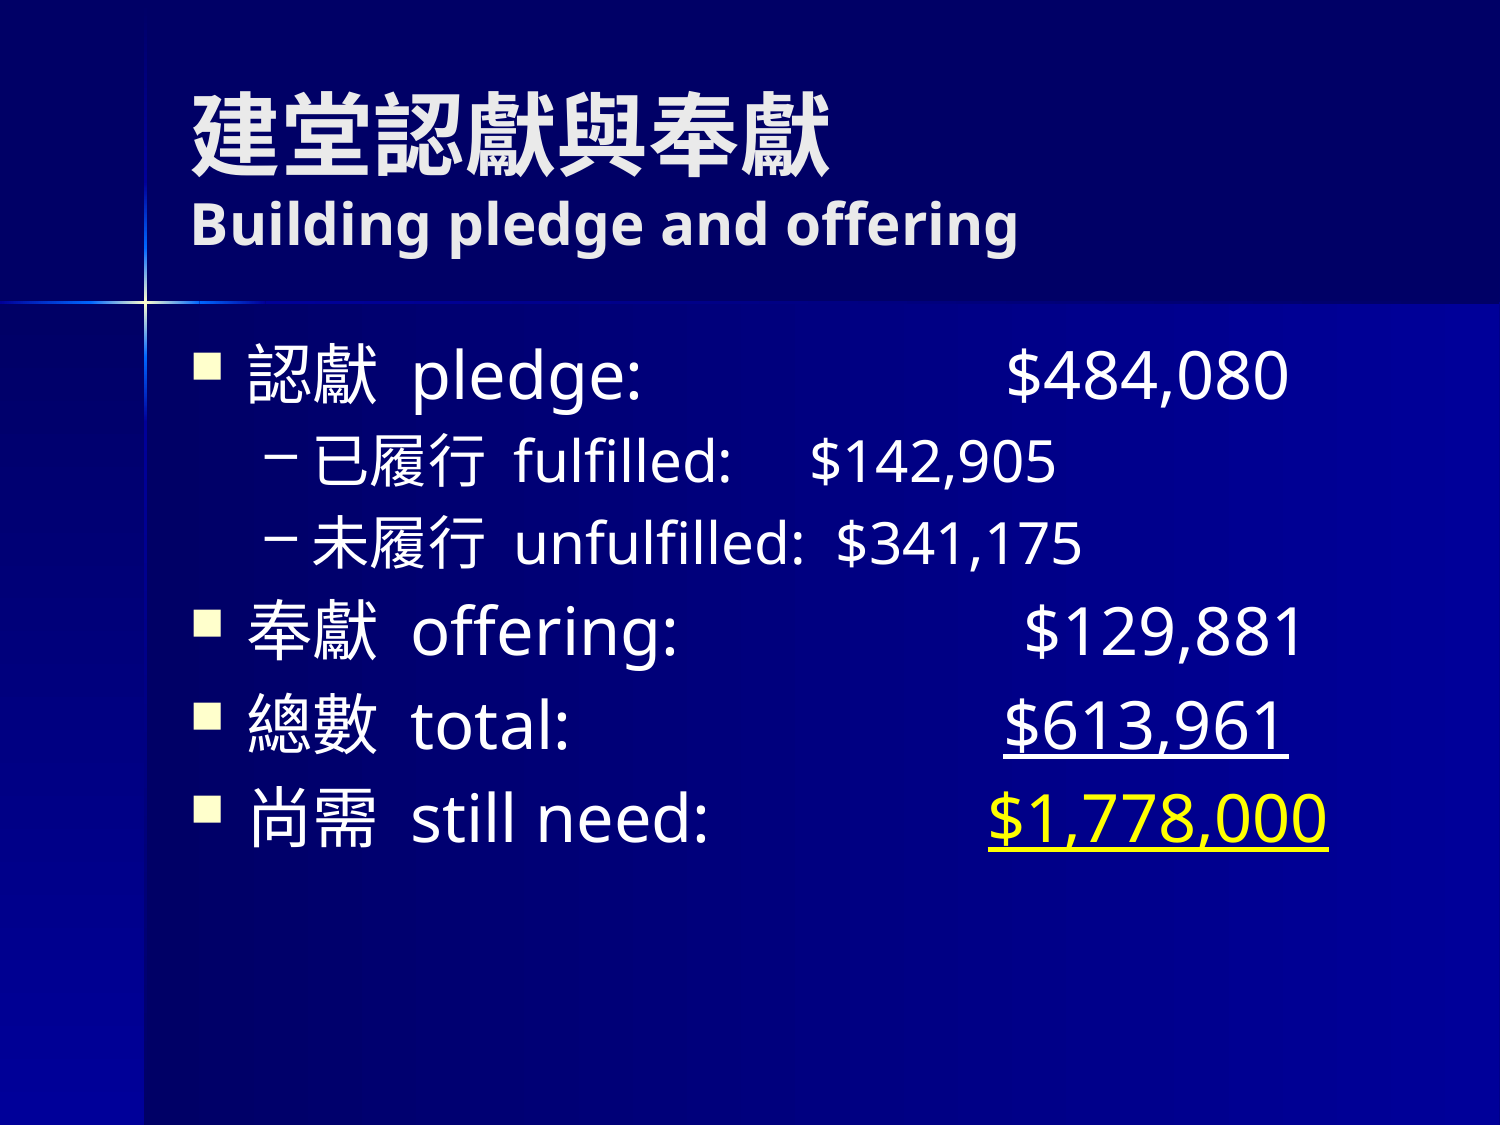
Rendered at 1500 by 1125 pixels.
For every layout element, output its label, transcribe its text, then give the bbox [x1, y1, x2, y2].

title 建堂認獻與奉獻 Building pledge and offering [174, 49, 1413, 286]
list 認獻 pledge: $484,080 已履行 fulfilled: $142,905 未履行 unfulfilled: $341,175 奉獻 offering: $129,881 總數 total: $613,961 尚需 still need: $1,778,000 [174, 324, 1413, 1001]
